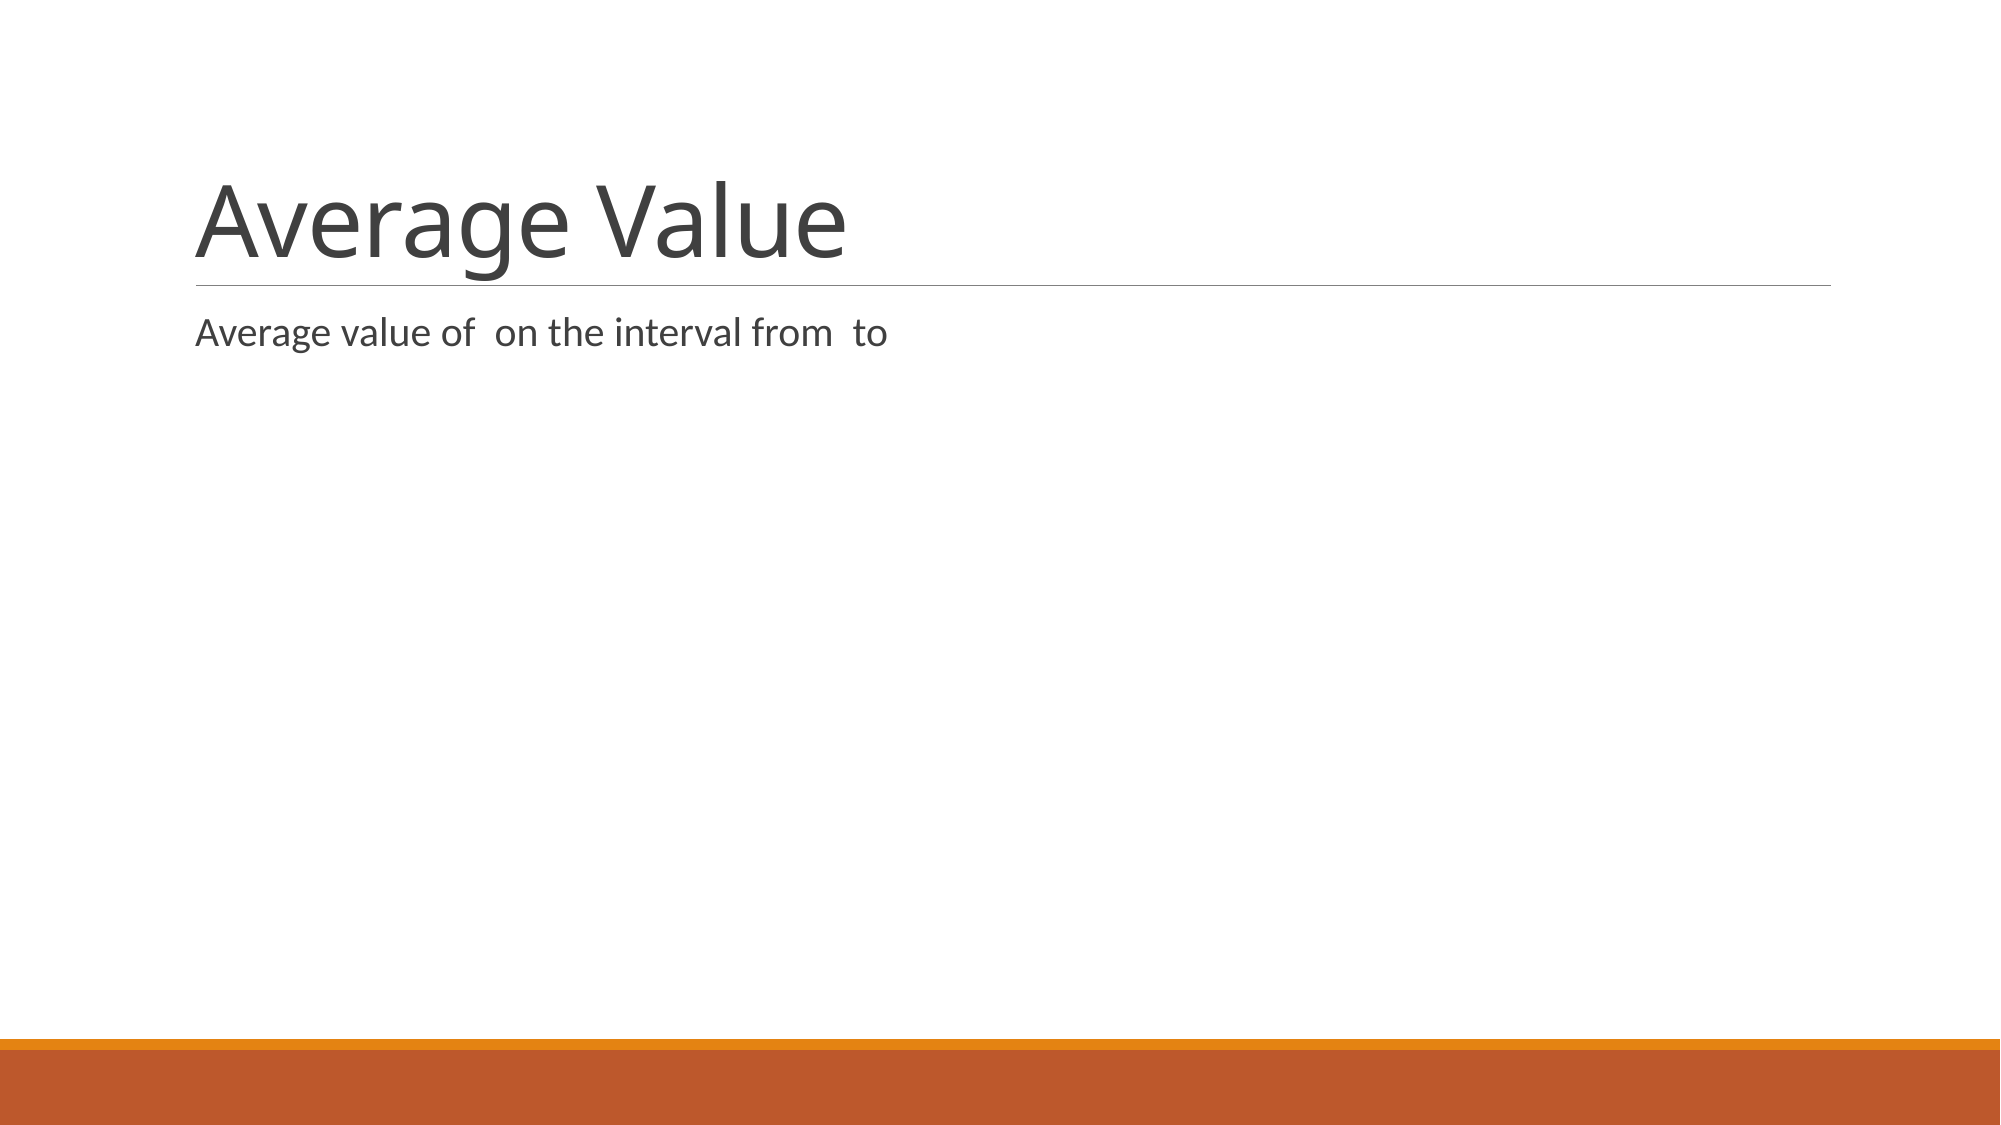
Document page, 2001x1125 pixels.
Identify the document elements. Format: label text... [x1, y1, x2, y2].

title Average Value [180, 47, 1830, 285]
